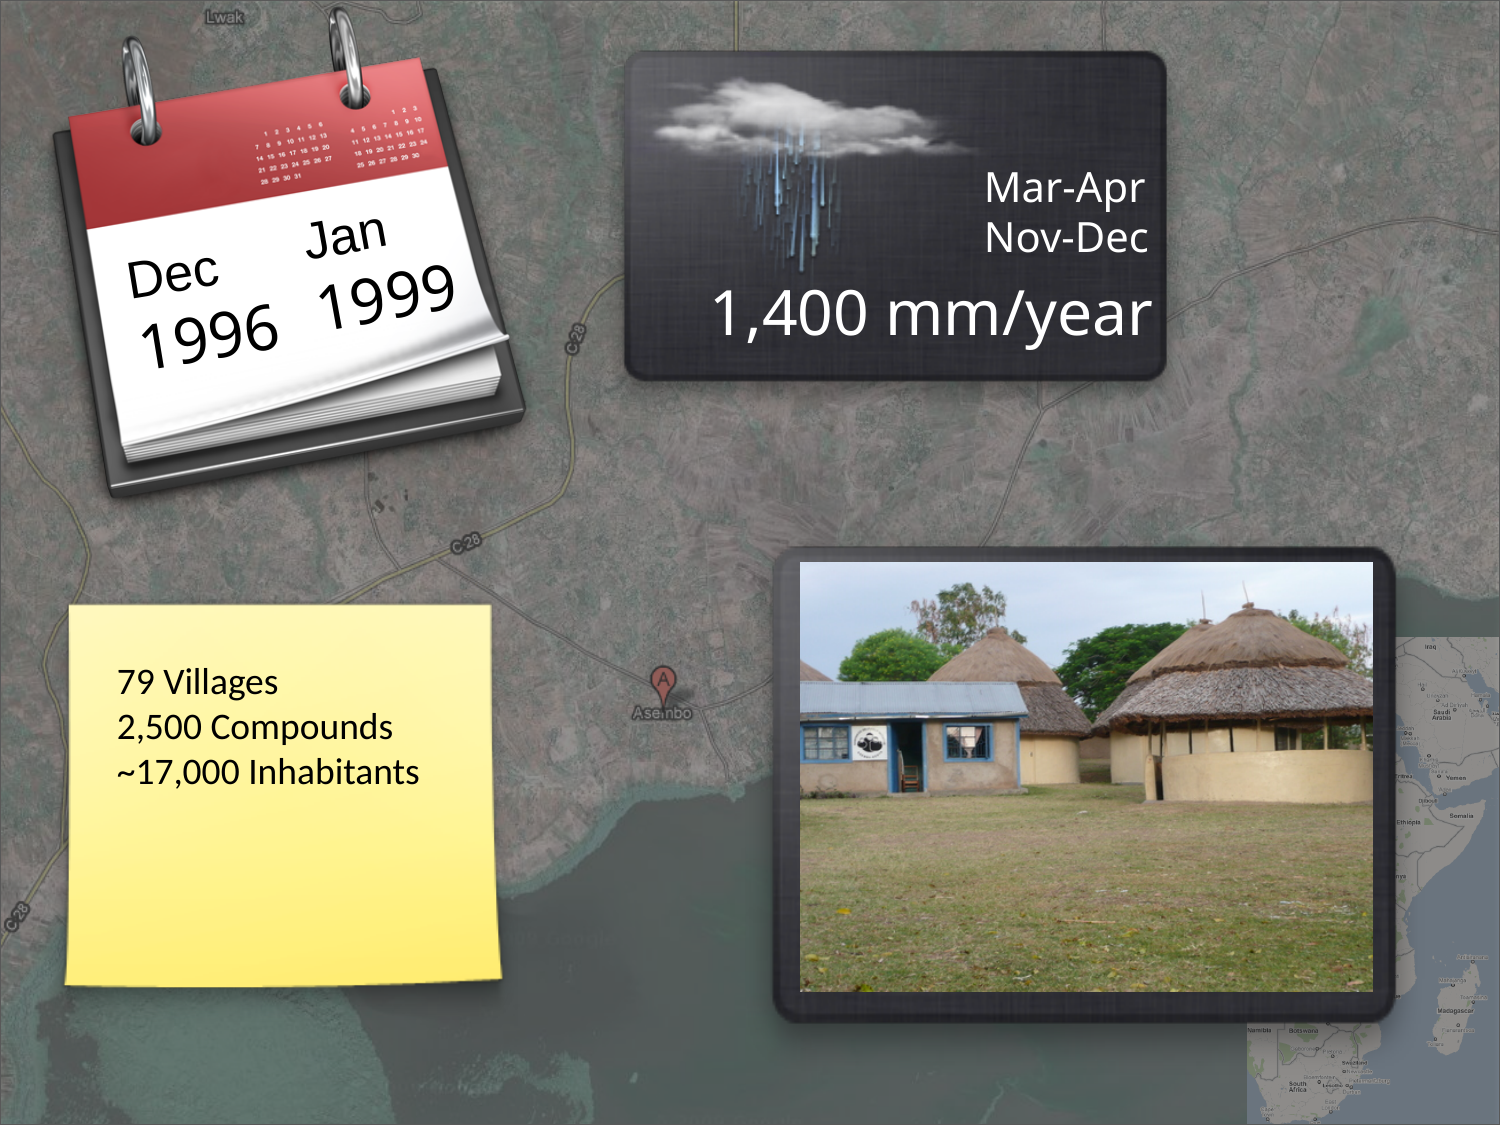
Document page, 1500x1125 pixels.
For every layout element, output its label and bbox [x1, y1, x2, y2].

text_box [745, 527, 1426, 1076]
picture [0, 0, 1500, 1125]
text_box [47, 599, 518, 1030]
text_box [595, 37, 1192, 417]
text_box [28, 2, 554, 528]
